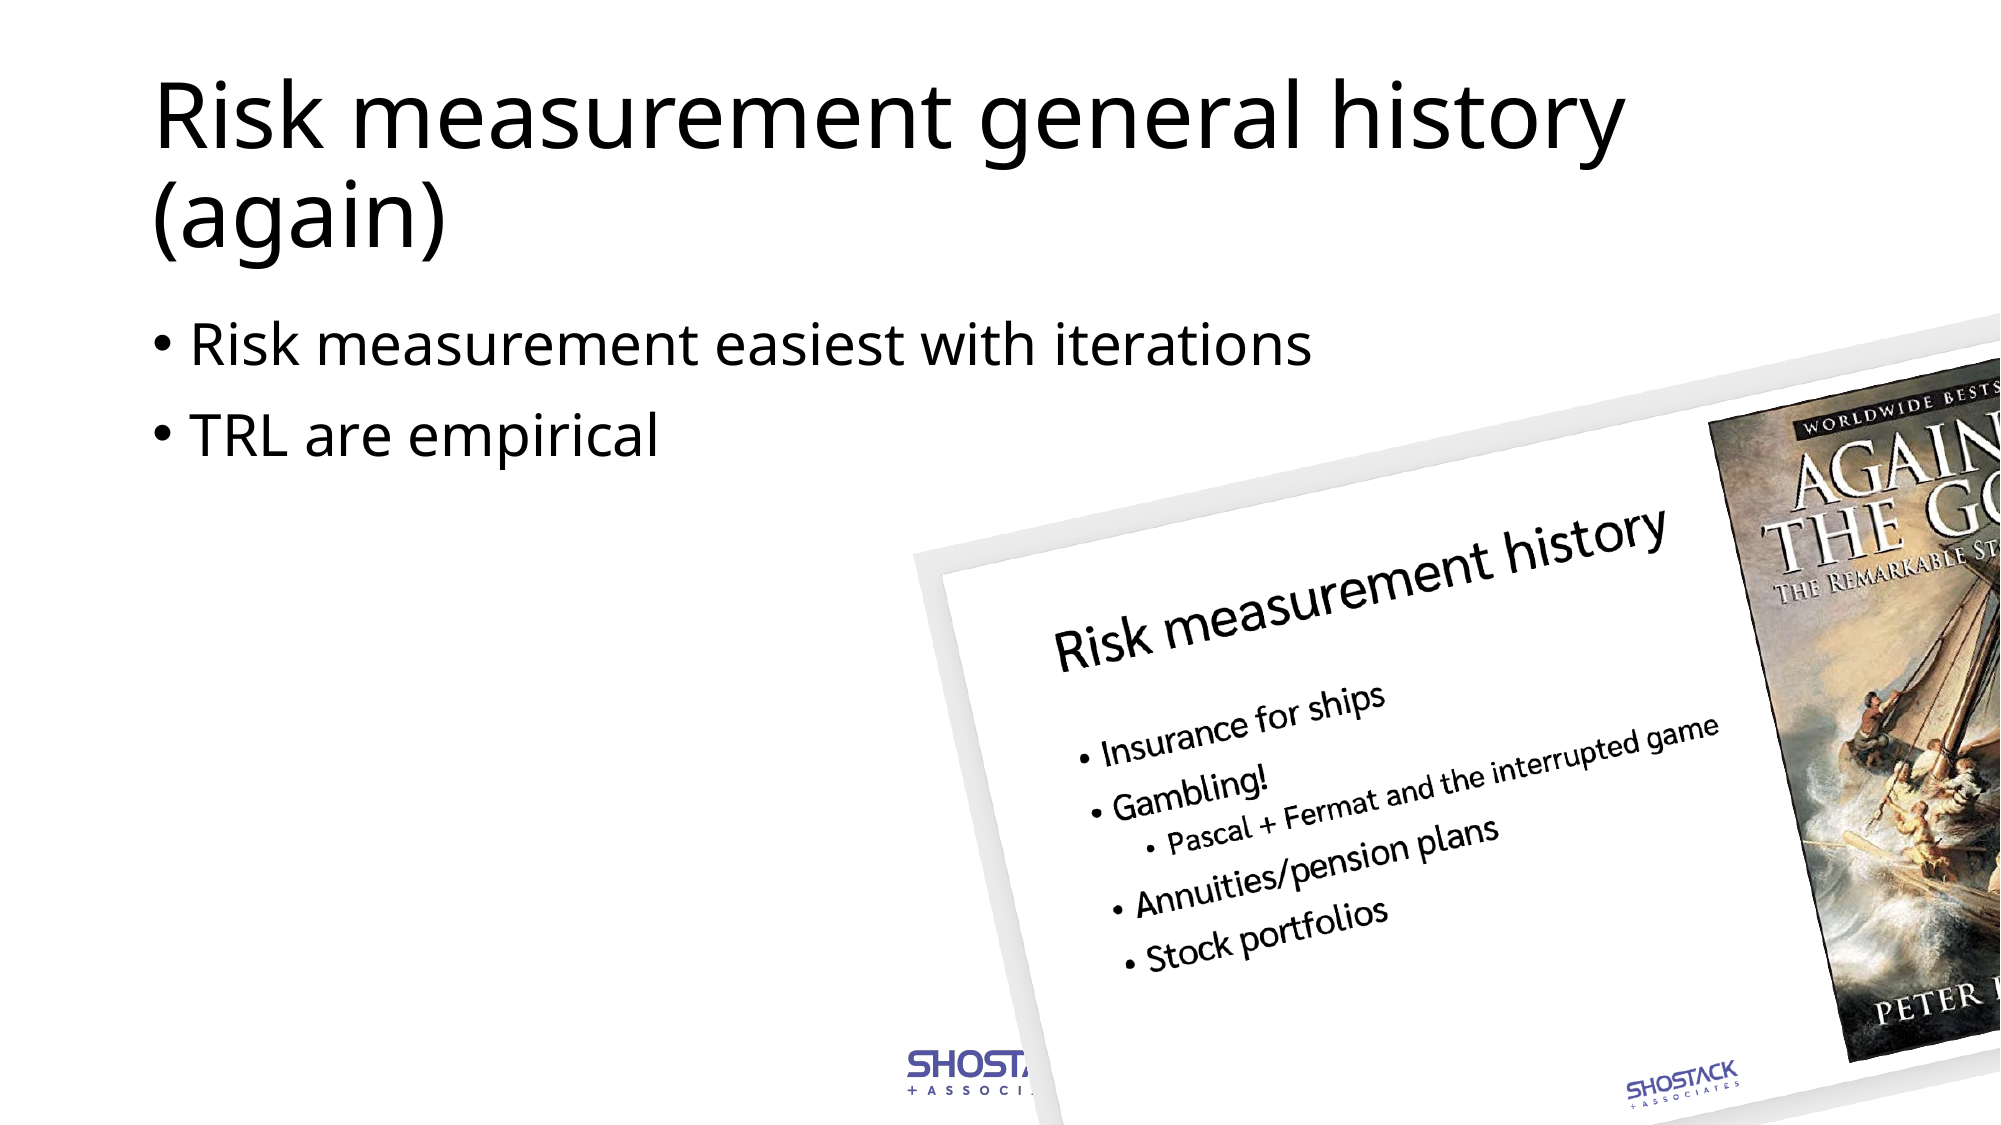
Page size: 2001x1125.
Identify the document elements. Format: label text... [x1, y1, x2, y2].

picture [907, 314, 2000, 1125]
list Risk measurement easiest with iterations TRL are empirical [137, 299, 1863, 1014]
title Risk measurement general history (again) [137, 59, 1863, 278]
